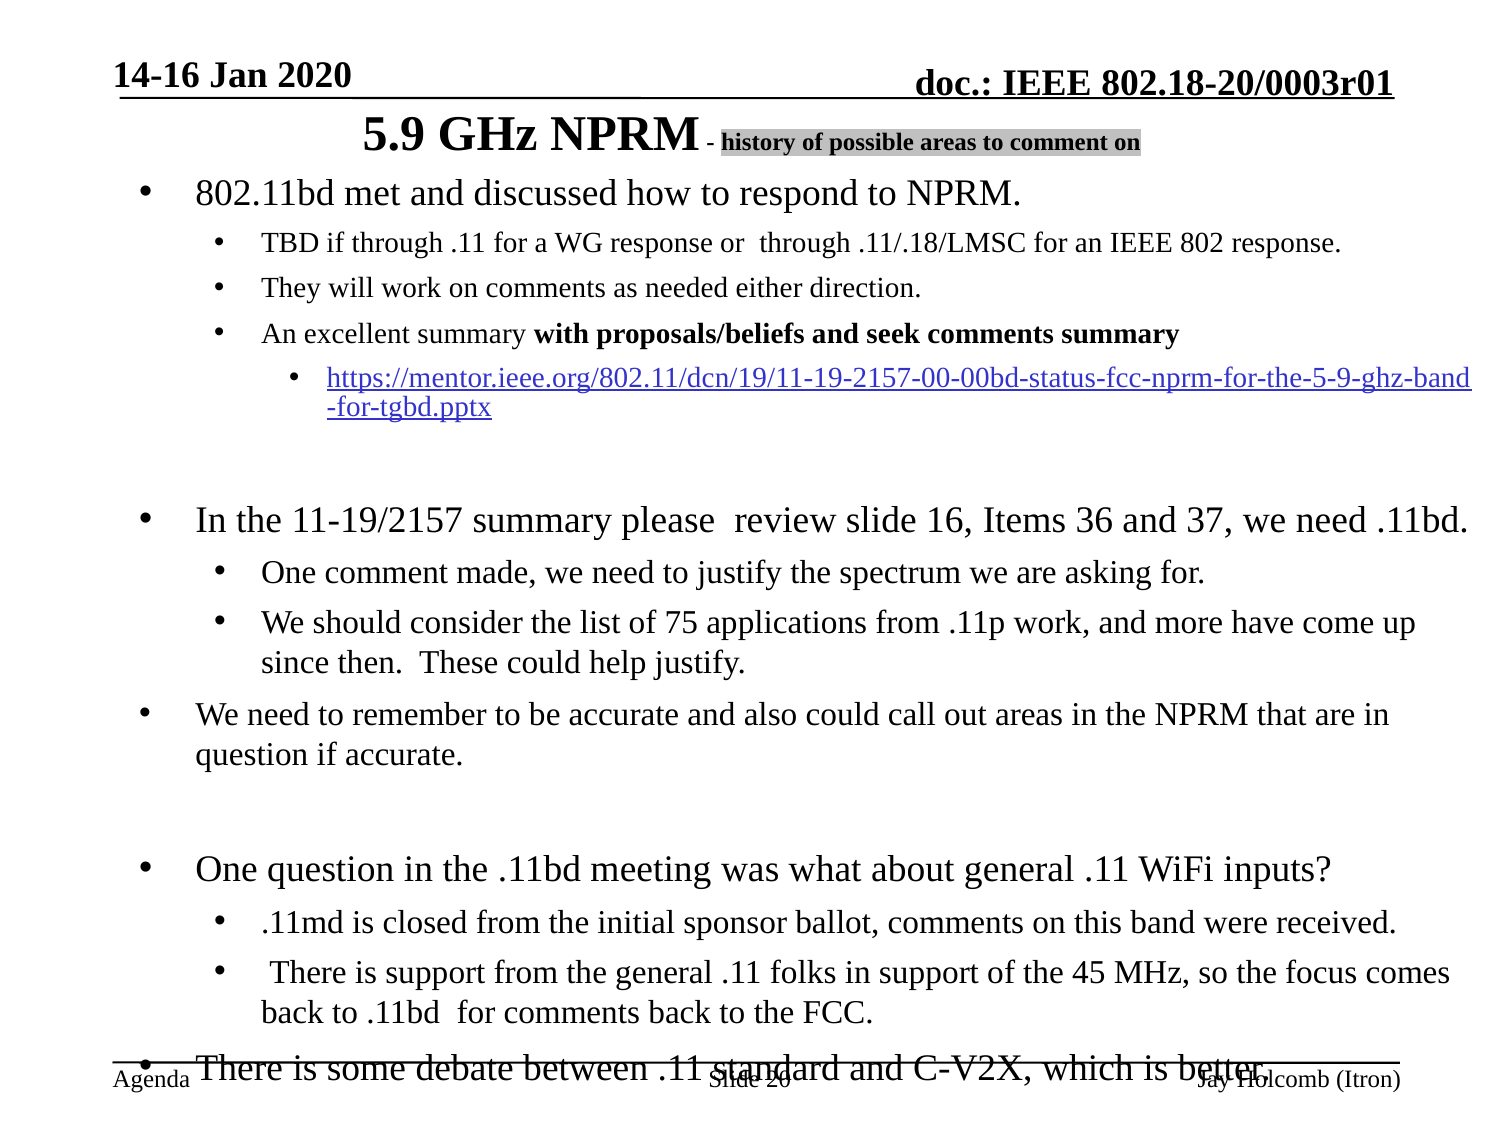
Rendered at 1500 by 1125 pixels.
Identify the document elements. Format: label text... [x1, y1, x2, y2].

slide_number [112, 49, 488, 95]
list 802.11bd met and discussed how to respond to NPRM. TBD if through .11 for a WG response or through .11/.18/LMSC for an IEEE 802 response. They will work on comments as needed either direction. An excellent summary with proposals/beliefs and seek comments summary https://mentor.ieee.org/802.11/dcn/19/11-19-2157-00-00bd-status-fcc-nprm-for-the-5-9-ghz-band-for-tgbd.pptx In the 11-19/2157 summary please review slide 16, Items 36 and 37, we need .11bd. One comment made, we need to justify the spectrum we are asking for. We should consider the list of 75 applications from .11p work, and more have come up since then. These could help justify. We need to remember to be accurate and also could call out areas in the NPRM that are in question if accurate. One question in the .11bd meeting was what about general .11 WiFi inputs? .11md is closed from the initial sponsor ballot, comments on this band were received. There is support from the general .11 folks in support of the 45 MHz, so the focus comes back to .11bd for comments back to the FCC. There is some debate between .11 standard and C-V2X, which is better. [114, 160, 1488, 1065]
title 5.9 GHz NPRM - history of possible areas to comment on [114, 103, 1390, 159]
slide_number Slide 20 [699, 1061, 800, 1123]
footer Jay Holcomb (Itron) [878, 1061, 1402, 1093]
